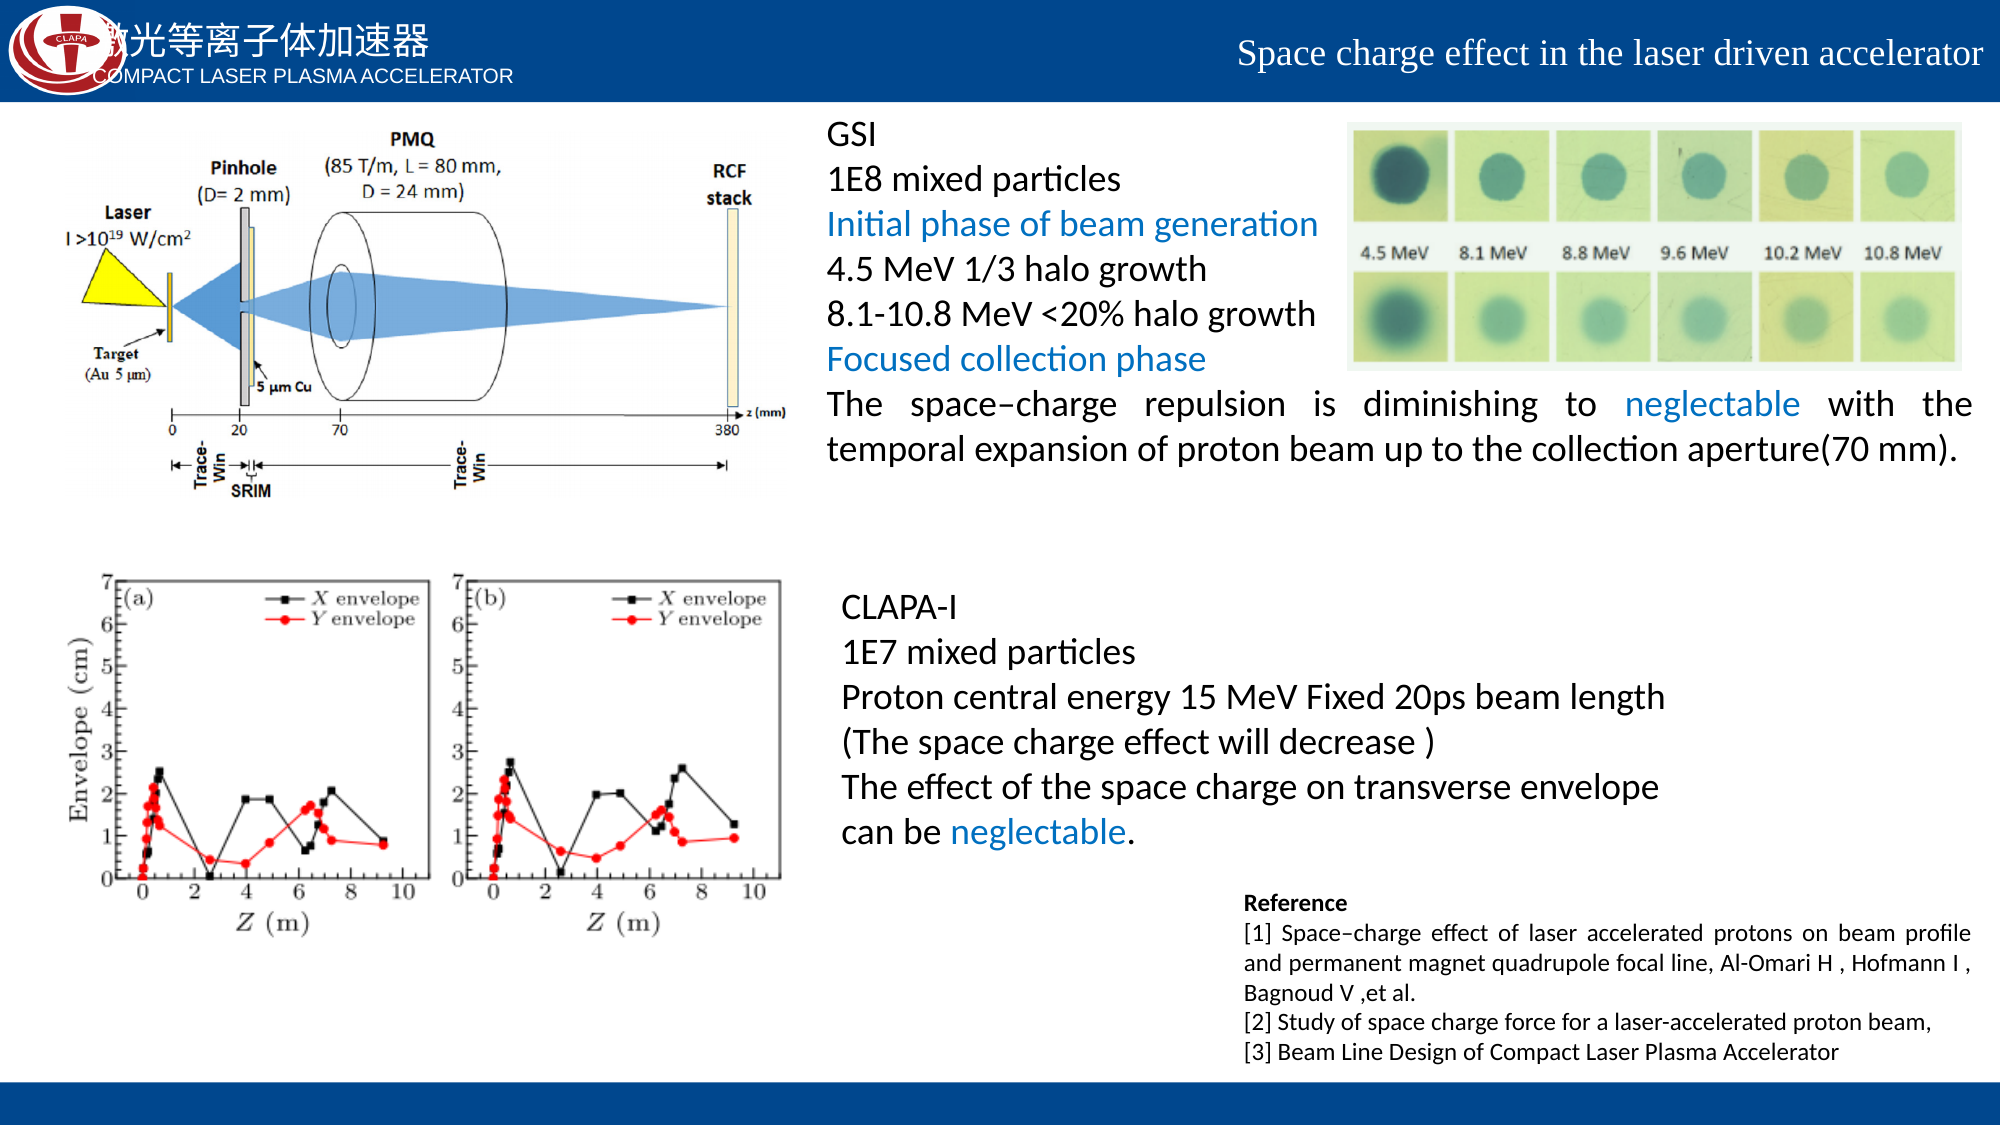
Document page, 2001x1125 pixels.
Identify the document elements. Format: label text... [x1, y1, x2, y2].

picture [0, 0, 809, 102]
picture [55, 122, 796, 505]
picture [55, 562, 799, 949]
text_box GSI 1E8 mixed particles Initial phase of beam generation 4.5 MeV 1/3 halo growth 8.1-10.8 MeV <20% halo growth Focused collection phase The space–charge repulsion is diminishing to neglectable with the temporal expansion of proton beam up to the collection aperture(70 mm). [811, 101, 1988, 477]
picture [1346, 122, 1962, 371]
text_box Reference [1] Space–charge effect of laser accelerated protons on beam profile and permanent magnet quadrupole focal line, Al-Omari H , Hofmann I , Bagnoud V ,et al. [2] Study of space charge force for a laser-accelerated proton beam, [3] Beam Line Design of Compact Laser Plasma Accelerator [1229, 878, 1988, 1074]
title Space charge effect in the laser driven accelerator [826, 0, 2000, 103]
text_box CLAPA-I 1E7 mixed particles Proton central energy 15 MeV Fixed 20ps beam length (The space charge effect will decrease ) The effect of the space charge on transverse envelope can be neglectable. [826, 574, 1717, 833]
